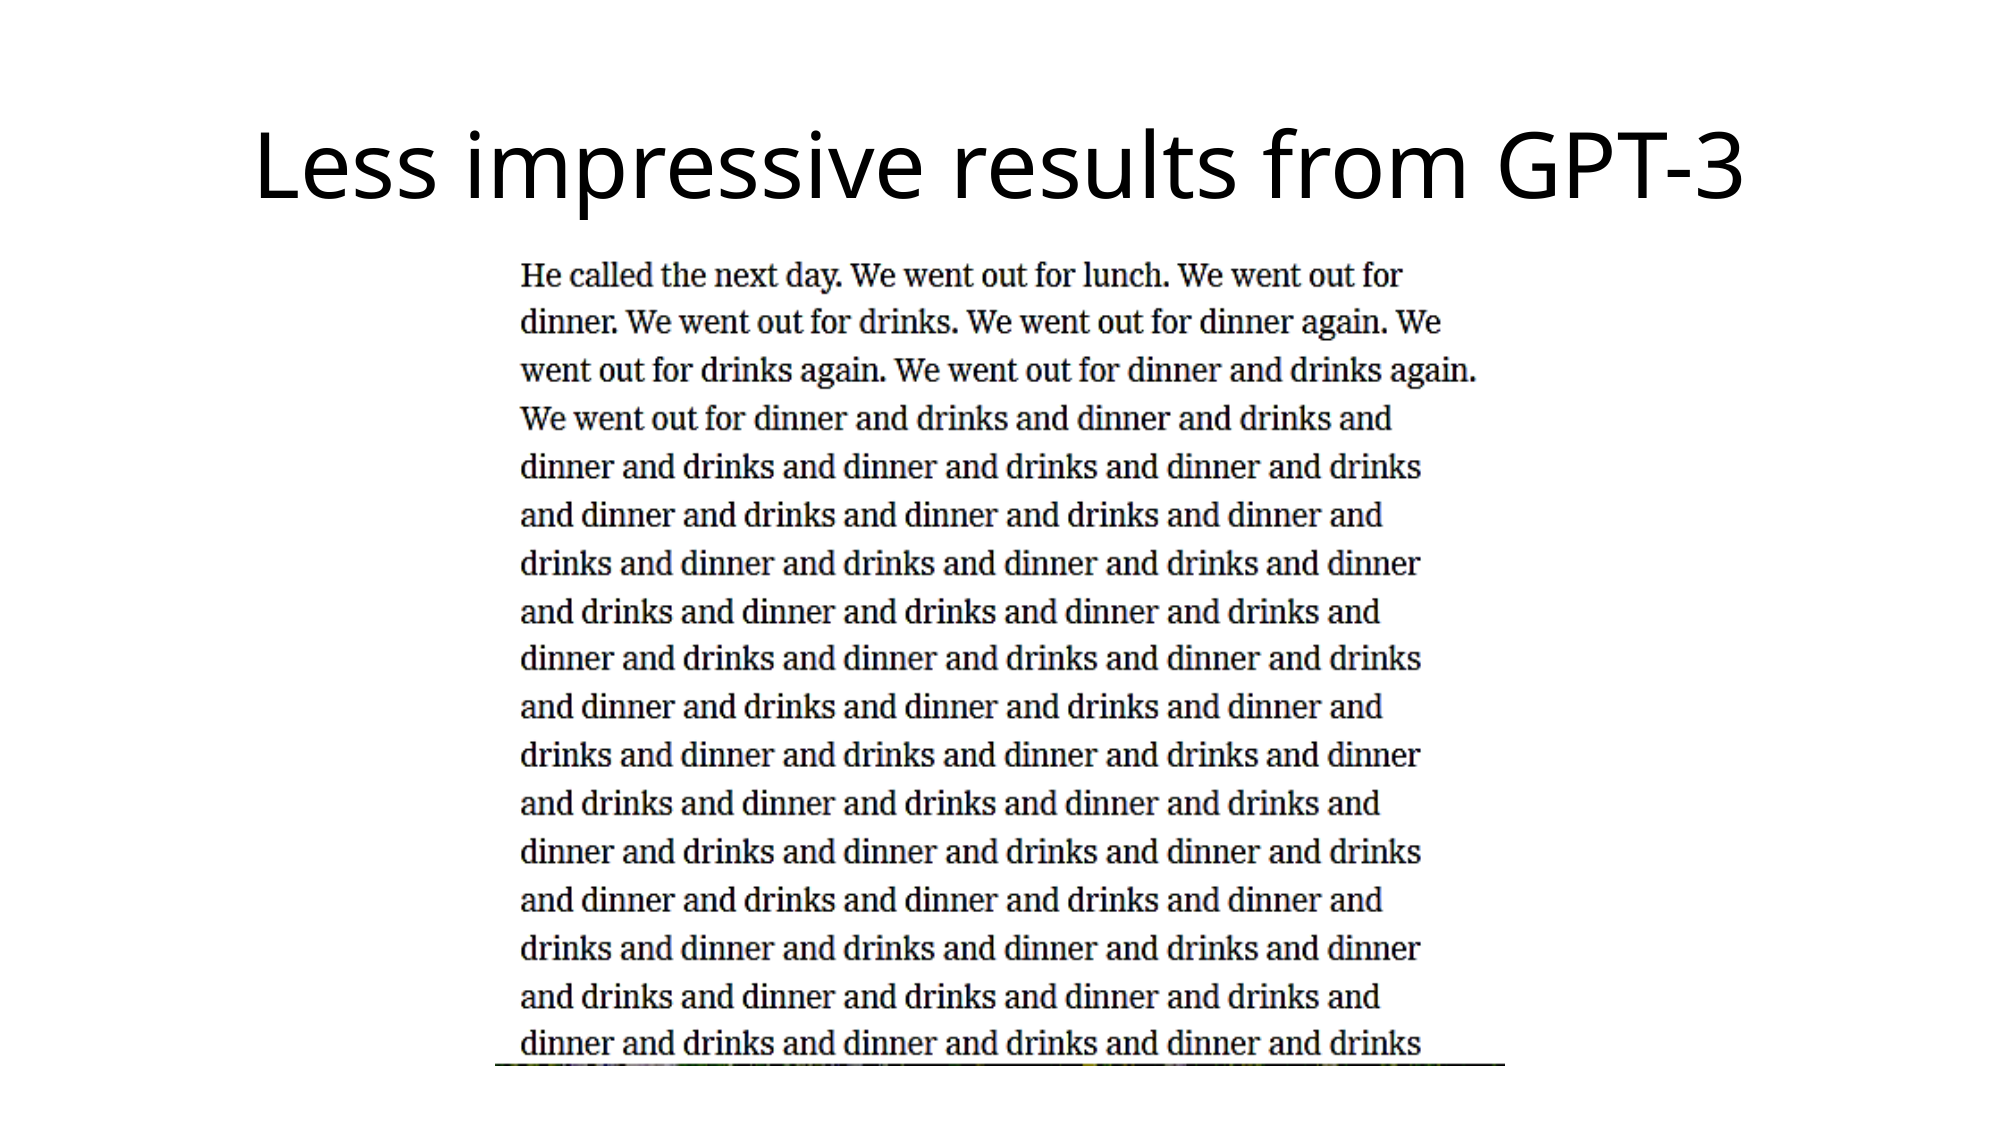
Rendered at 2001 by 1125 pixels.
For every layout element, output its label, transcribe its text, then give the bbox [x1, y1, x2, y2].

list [495, 237, 1505, 1066]
title Less impressive results from GPT-3 [137, 59, 1863, 278]
